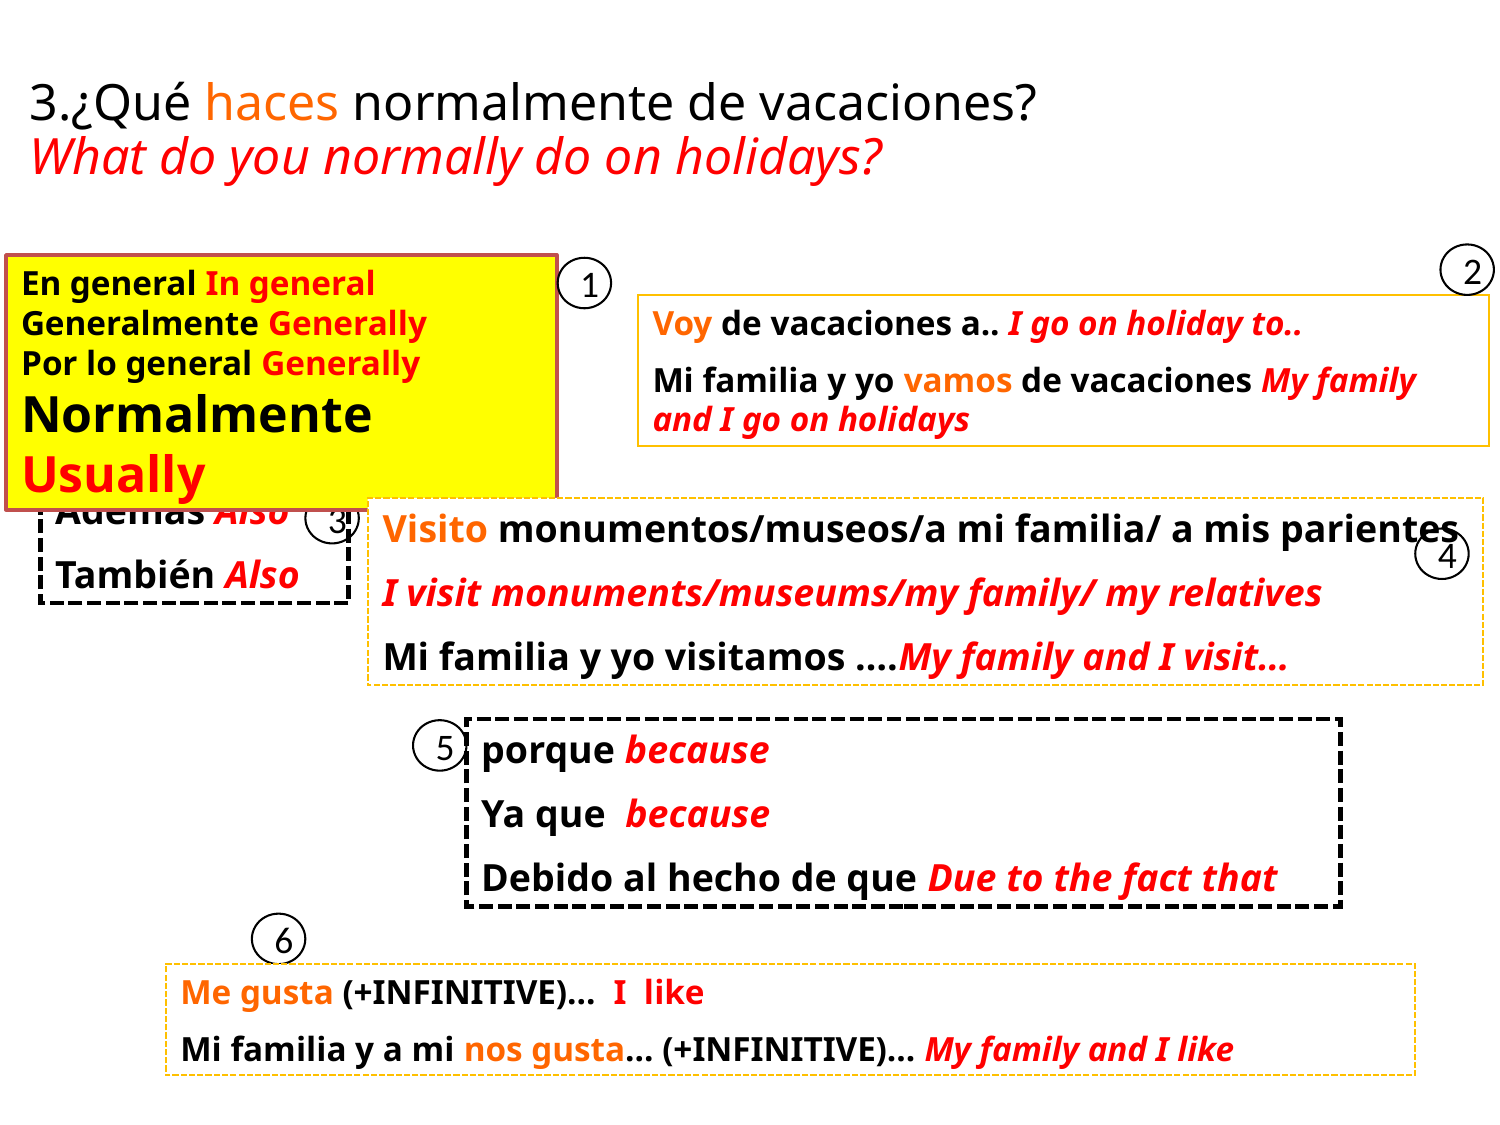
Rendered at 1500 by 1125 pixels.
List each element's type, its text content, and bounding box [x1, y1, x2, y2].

text_box 1 [556, 256, 613, 310]
text_box Además Also También Also [40, 510, 349, 604]
text_box Me gusta (+INFINITIVE)… I like Mi familia y a mi nos gusta… (+INFINITIVE)… My family and I like [165, 963, 1416, 1076]
text_box Voy de vacaciones a.. I go on holiday to.. Mi familia y yo vamos de vacaciones My family and I go on holidays [637, 294, 1490, 447]
text_box 2 [1439, 243, 1495, 296]
text_box 4 [1414, 527, 1470, 581]
text_box porque because Ya que because Debido al hecho de que Due to the fact that [466, 718, 1341, 907]
text_box Visito monumentos/museos/a mi familia/ a mis parientes I visit monuments/museums/my family/ my relatives Mi familia y yo visitamos ….My family and I visit… [367, 497, 1484, 686]
title 3.¿Qué haces normalmente de vacaciones? What do you normally do on holidays? [14, 54, 1350, 208]
text_box 5 [411, 719, 466, 772]
text_box En general In general Generalmente Generally Por lo general Generally Normalmente Usually [6, 255, 557, 510]
text_box 3 [304, 510, 360, 545]
text_box 6 [250, 912, 307, 964]
